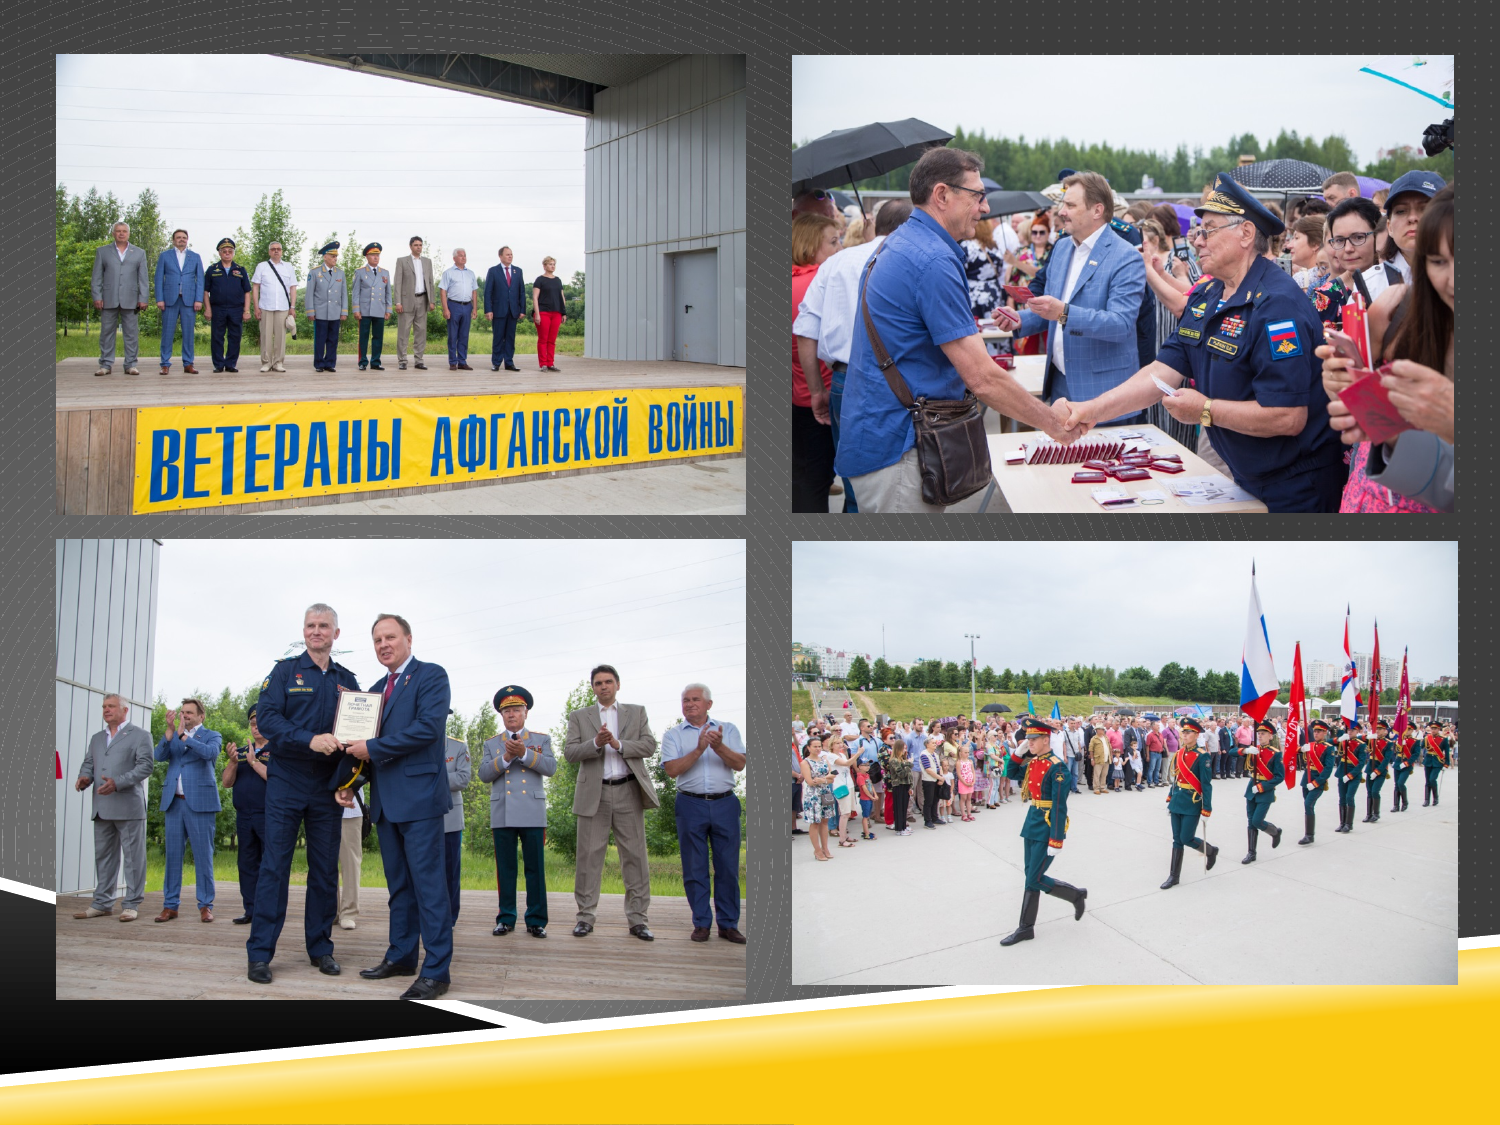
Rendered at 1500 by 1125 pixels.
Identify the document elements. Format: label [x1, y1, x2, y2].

picture [792, 540, 1458, 985]
picture [55, 539, 746, 1000]
picture [792, 55, 1454, 513]
picture [55, 54, 746, 515]
